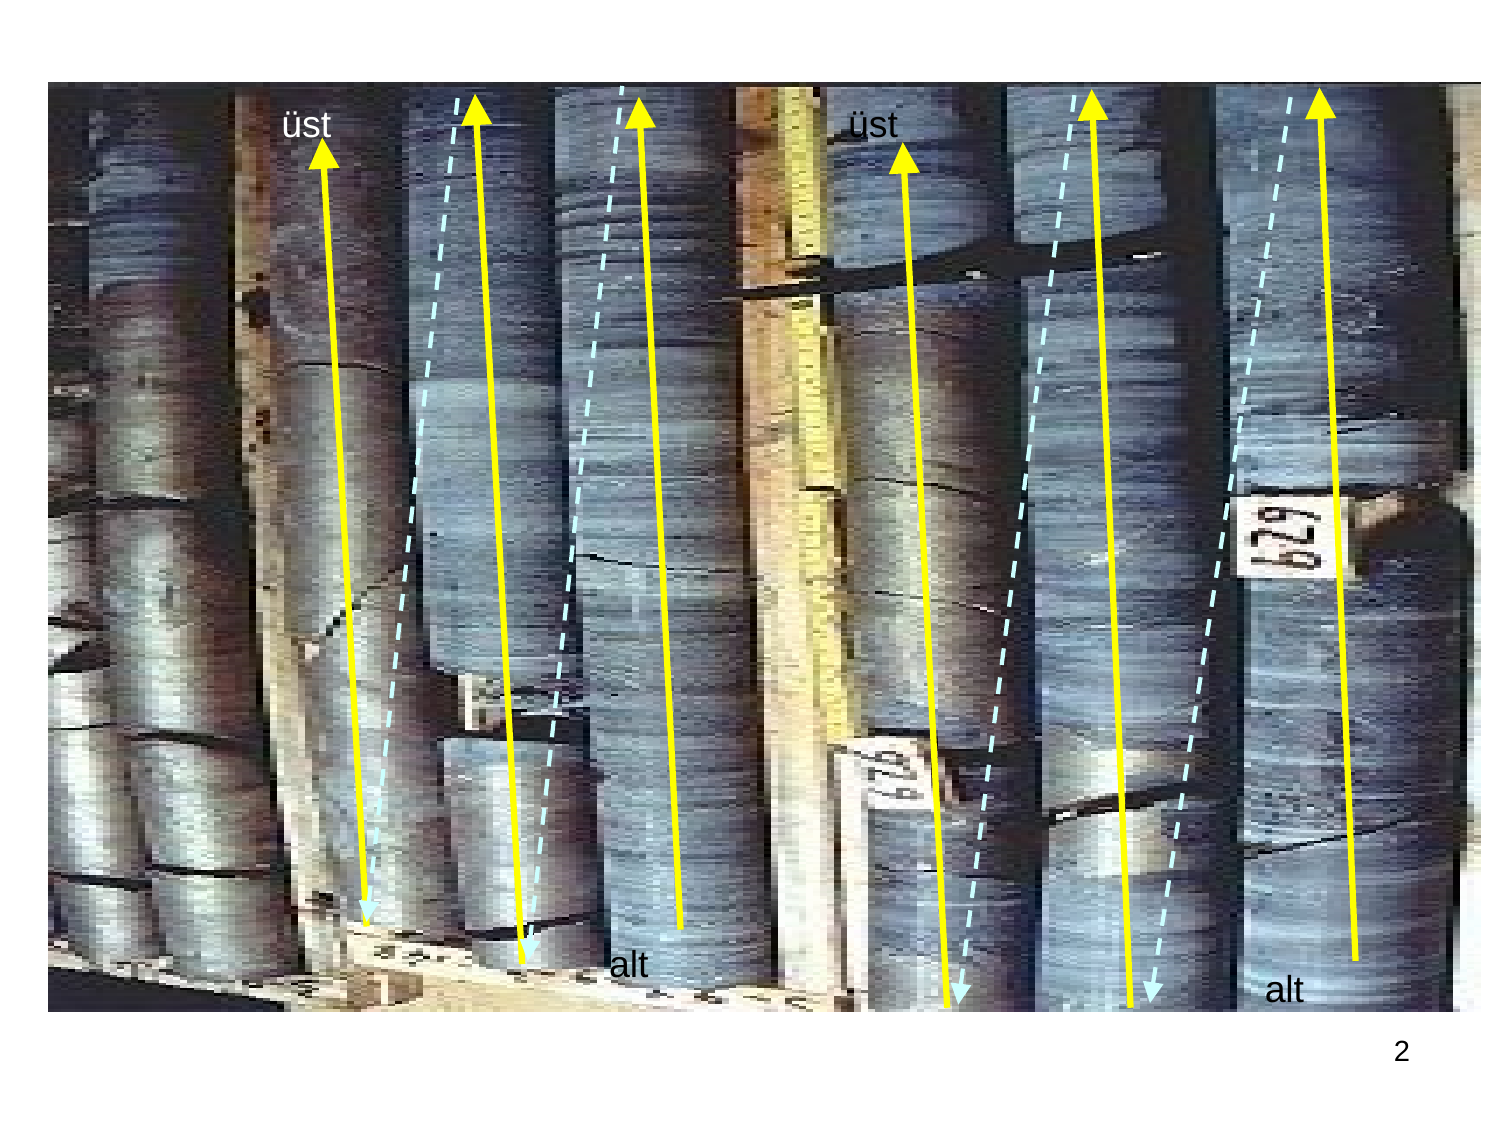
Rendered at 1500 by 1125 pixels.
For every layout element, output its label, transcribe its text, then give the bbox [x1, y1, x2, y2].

slide_number 2 [1074, 1024, 1425, 1103]
picture [47, 82, 1481, 1012]
